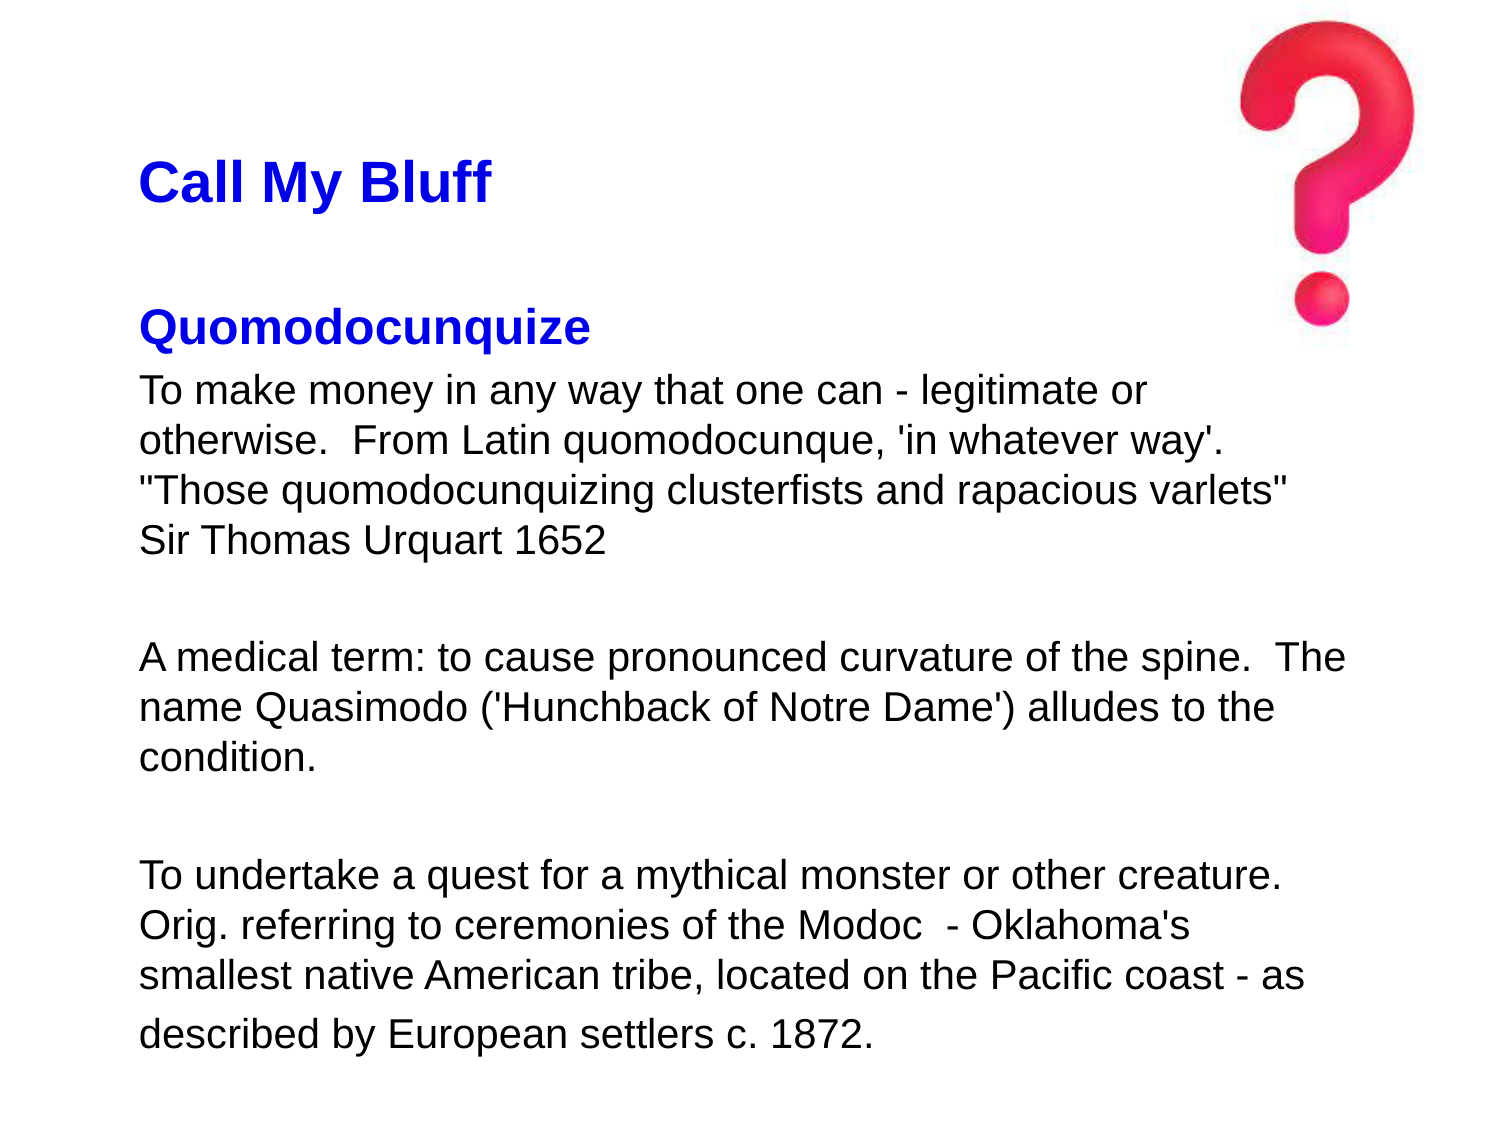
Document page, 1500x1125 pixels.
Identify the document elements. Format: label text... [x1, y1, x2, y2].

picture [1151, 0, 1500, 349]
text_box Call My Bluff Quomodocunquize To make money in any way that one can - legitimate or otherwise. From Latin quomodocunque, 'in whatever way'. "Those quomodocunquizing clusterfists and rapacious varlets" Sir Thomas Urquart 1652 A medical term: to cause pronounced curvature of the spine. The name Quasimodo ('Hunchback of Notre Dame') alludes to the condition. To undertake a quest for a mythical monster or other creature. Orig. referring to ceremonies of the Modoc - Oklahoma's smallest native American tribe, located on the Pacific coast - as described by European settlers c. 1872. [123, 137, 1365, 1066]
